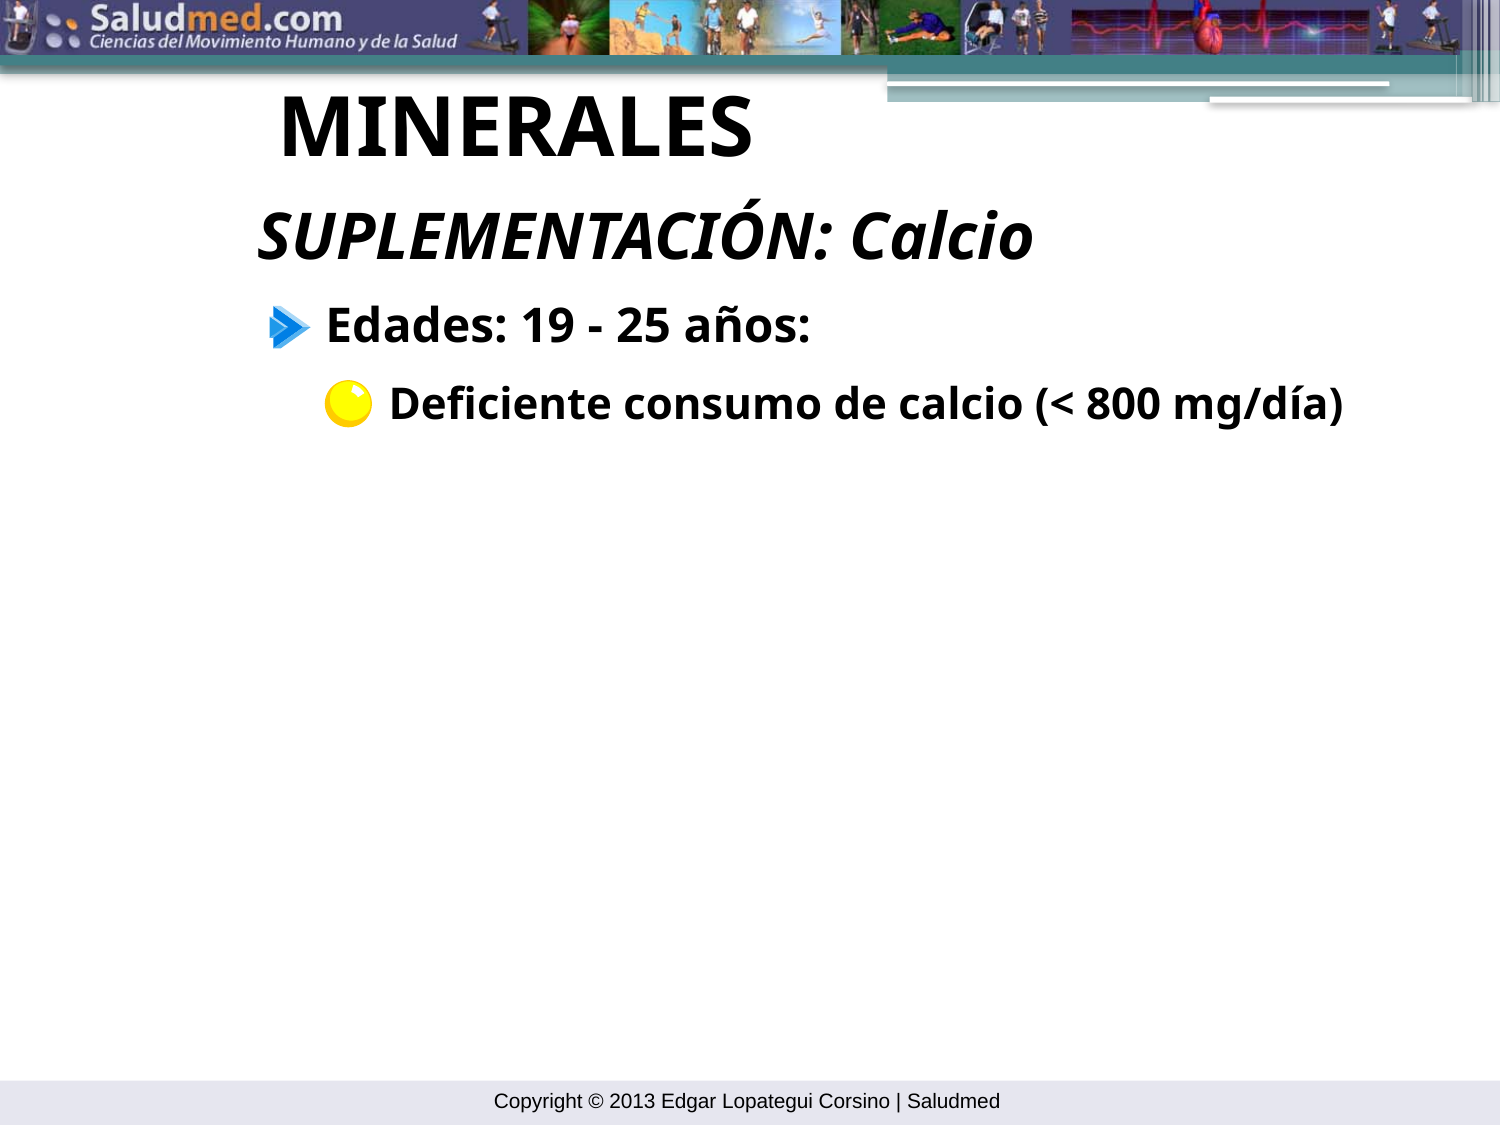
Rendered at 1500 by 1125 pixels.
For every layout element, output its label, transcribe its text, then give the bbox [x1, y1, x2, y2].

text_box MINERALES [262, 72, 1447, 173]
picture [0, 0, 1460, 55]
text_box Deficiente consumo de calcio (< 800 mg/día) [373, 368, 1424, 436]
picture [324, 379, 373, 428]
text_box Edades: 19 - 25 años: [310, 294, 1416, 361]
picture [269, 305, 311, 349]
text_box SUPLEMENTACIÓN: Calcio [242, 212, 1500, 256]
